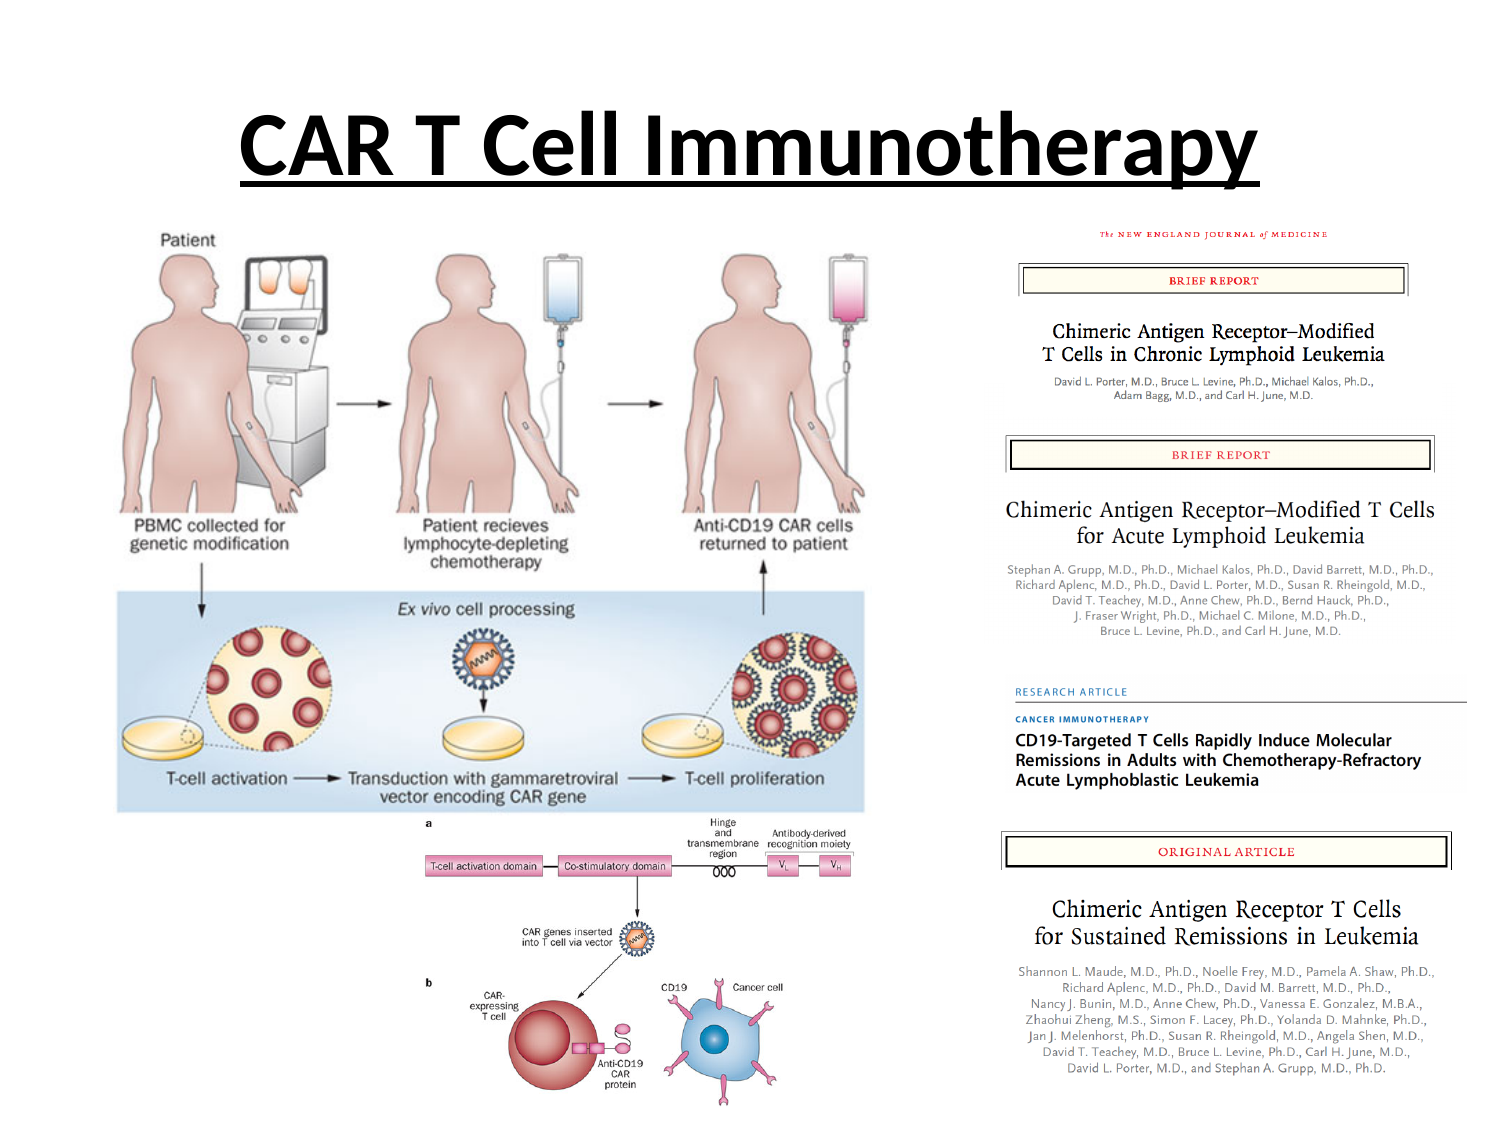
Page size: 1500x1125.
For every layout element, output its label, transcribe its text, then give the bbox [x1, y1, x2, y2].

picture [984, 214, 1457, 644]
picture [113, 229, 872, 1108]
picture [984, 818, 1467, 1087]
title CAR T Cell Immunotherapy [75, 45, 1425, 233]
picture [1005, 674, 1467, 793]
